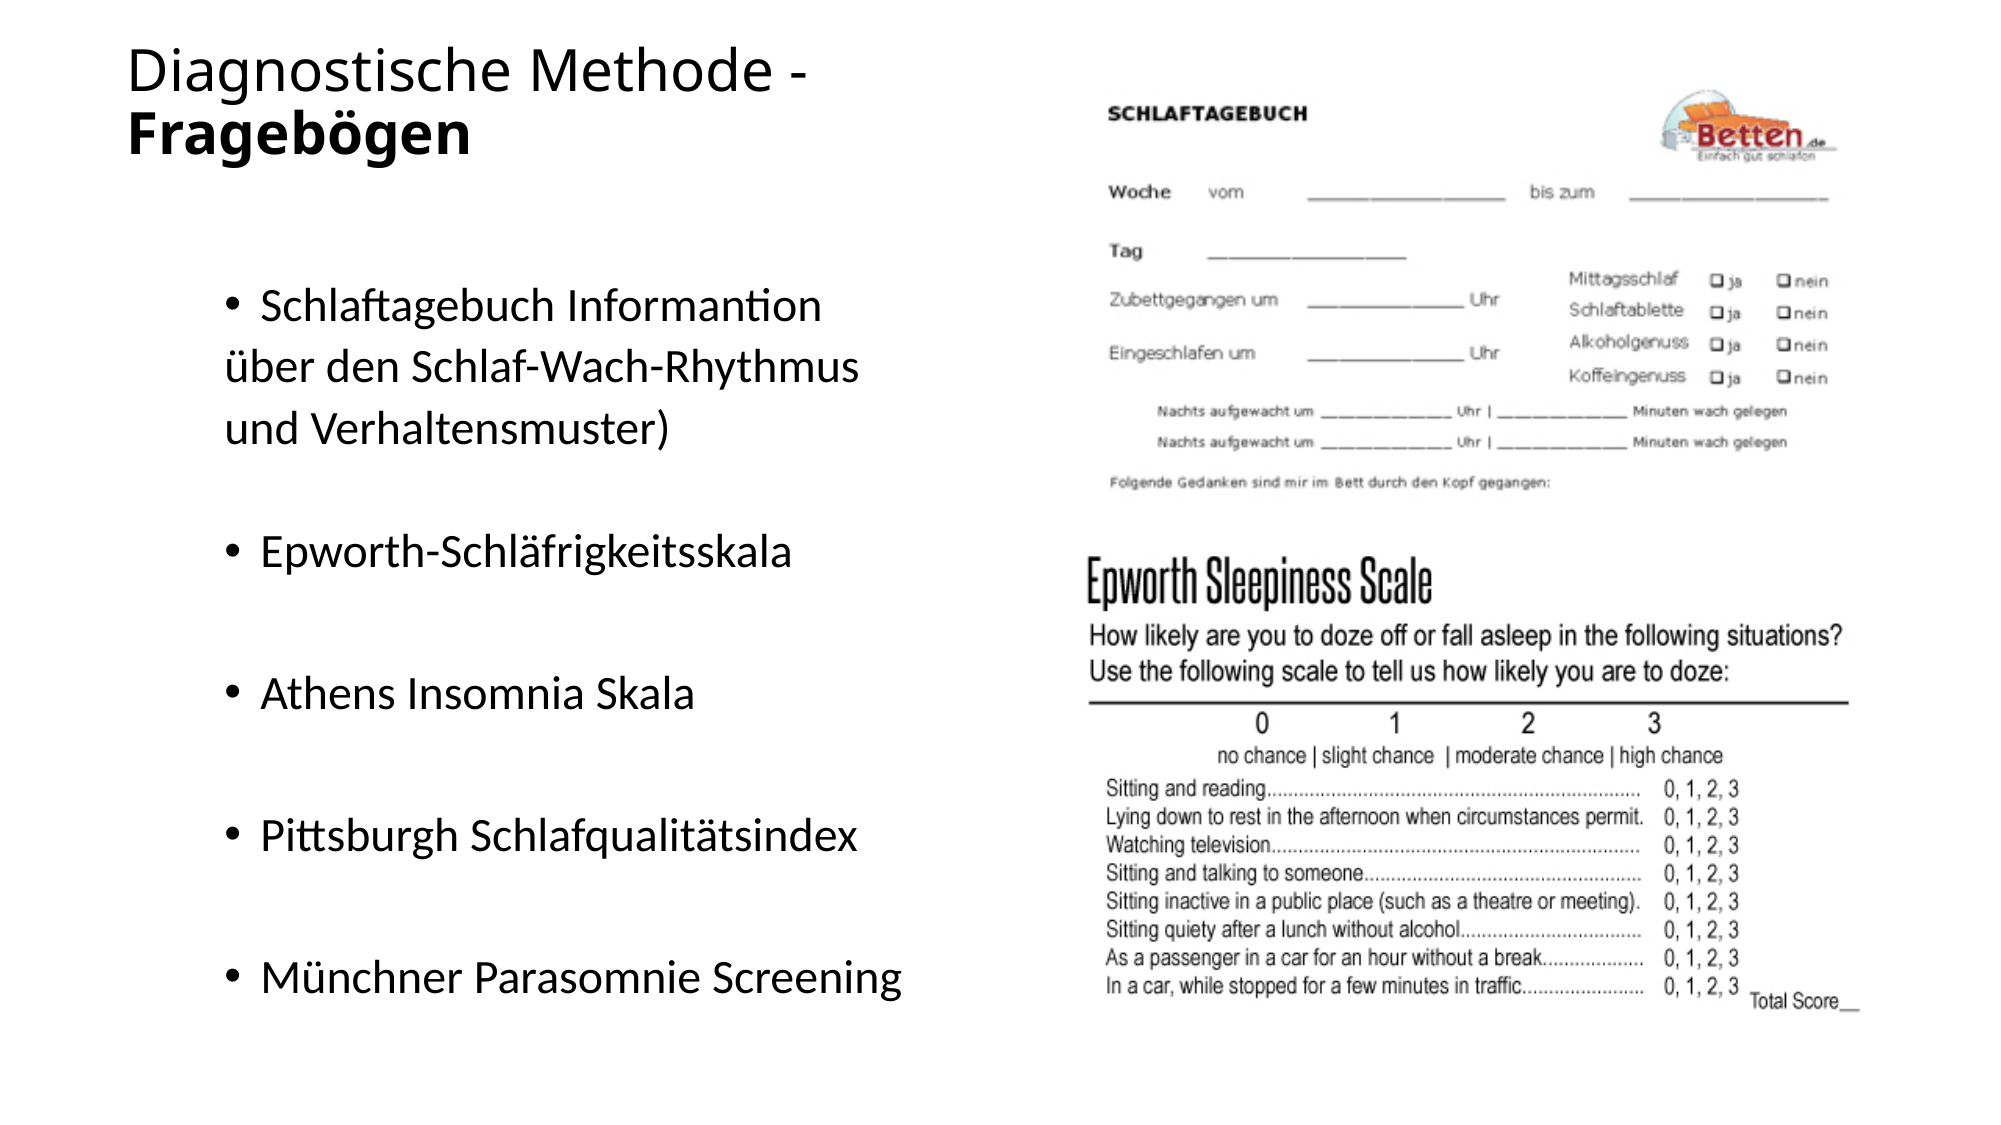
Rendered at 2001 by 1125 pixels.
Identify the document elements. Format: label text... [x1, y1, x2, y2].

picture [1078, 544, 1860, 1014]
list Schlaftagebuch Informantion über den Schlaf-Wach-Rhythmus und Verhaltensmuster) Epworth-Schläfrigkeitsskala Athens Insomnia Skala Pittsburgh Schlafqualitätsindex Münchner Parasomnie Screening [137, 271, 1861, 1014]
title Diagnostische Methode - Fragebögen [111, 53, 1102, 155]
picture [1060, 76, 1877, 510]
